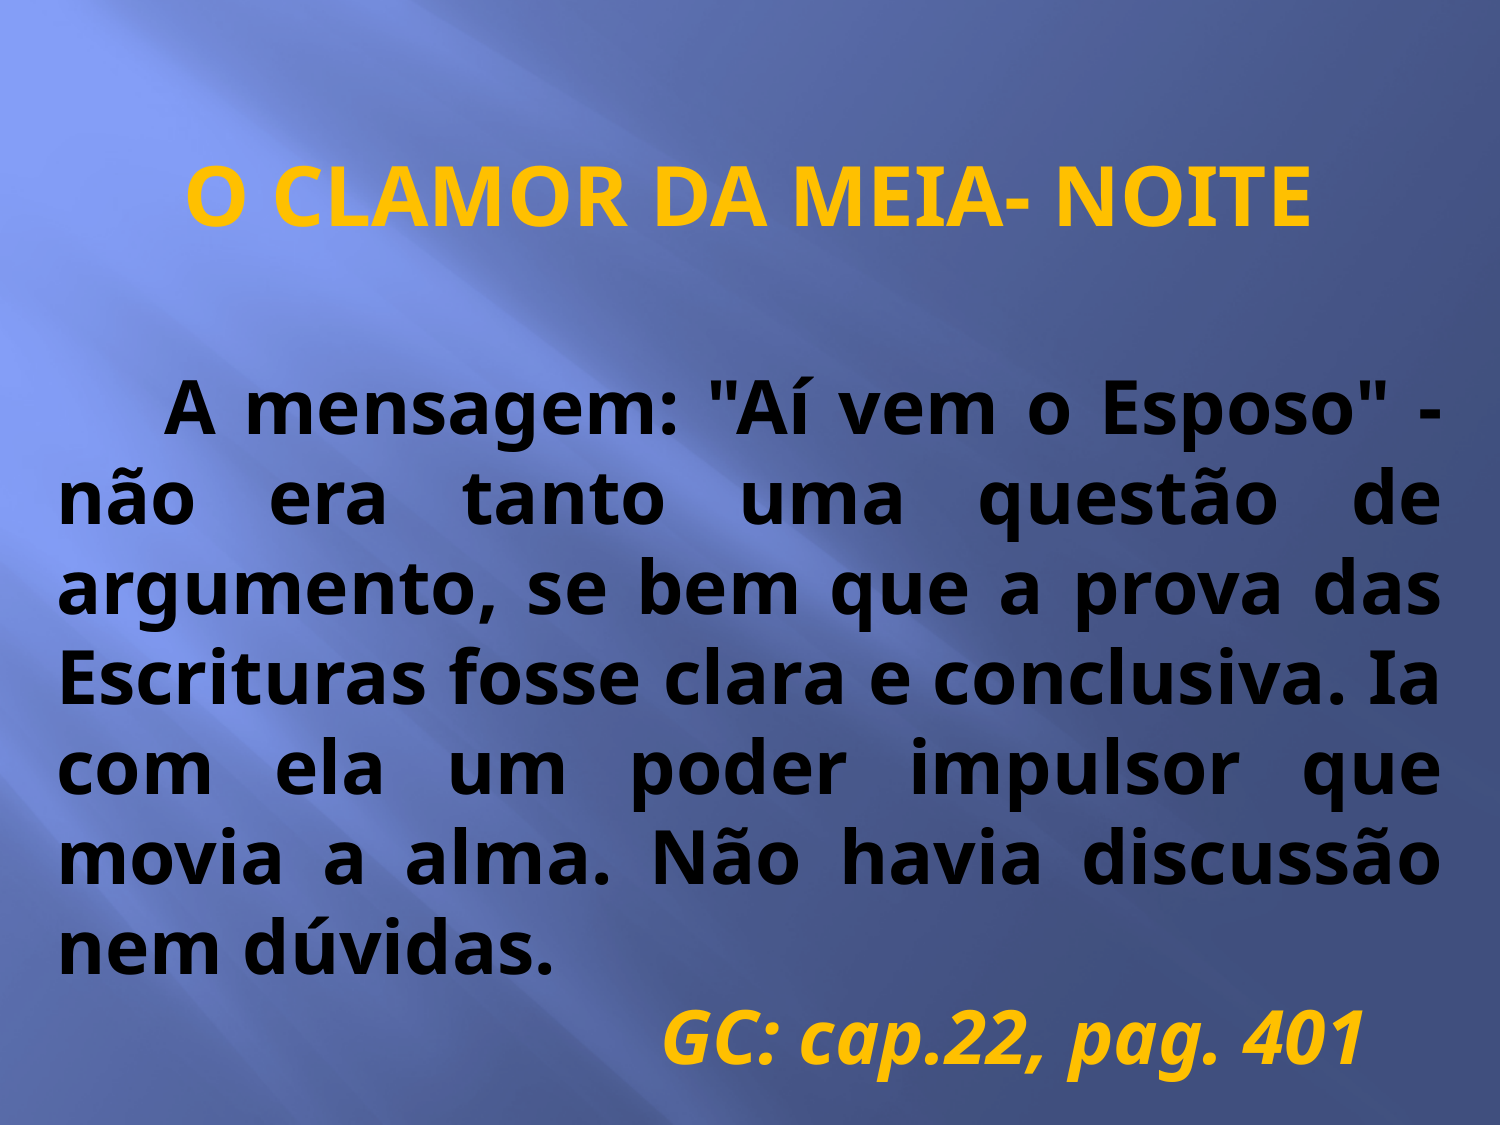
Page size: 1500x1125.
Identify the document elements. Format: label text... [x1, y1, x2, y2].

text_box A mensagem: "Aí vem o Esposo" - não era tanto uma questão de argumento, se bem que a prova das Escrituras fosse clara e conclusiva. Ia com ela um poder impulsor que movia a alma. Não havia discussão nem dúvidas. GC: cap.22, pag. 401 [41, 352, 1459, 1059]
text_box O CLAMOR DA MEIA- NOITE [0, 90, 1498, 244]
